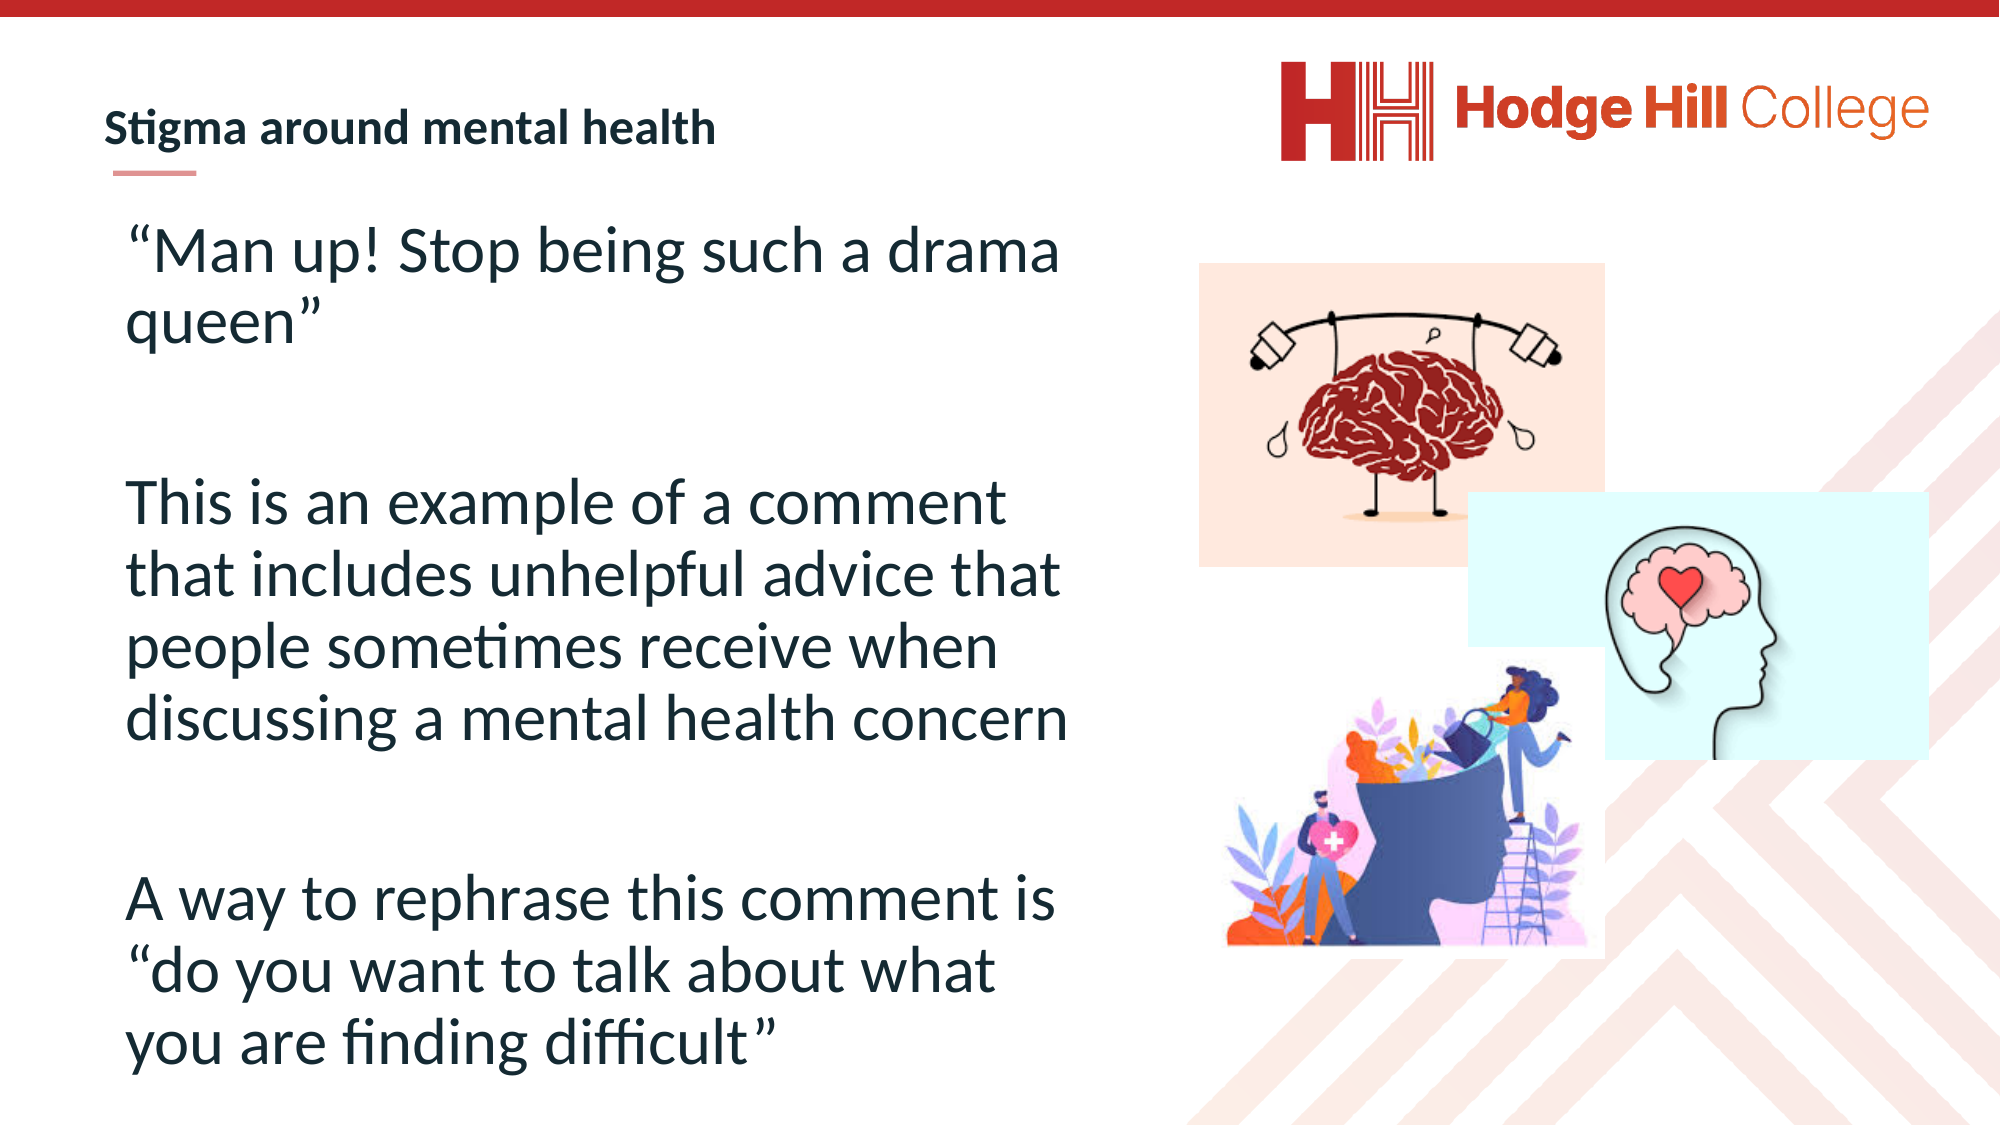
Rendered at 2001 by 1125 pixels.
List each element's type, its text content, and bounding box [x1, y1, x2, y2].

picture [1073, 198, 2000, 1125]
title Stigma around mental health [102, 29, 1091, 219]
list “Man up! Stop being such a drama queen” This is an example of a comment that includes unhelpful advice that people sometimes receive when discussing a mental health concern A way to rephrase this comment is “do you want to talk about what you are finding difficult” [110, 219, 1073, 1125]
picture [0, 0, 1999, 17]
picture [1280, 61, 1929, 161]
